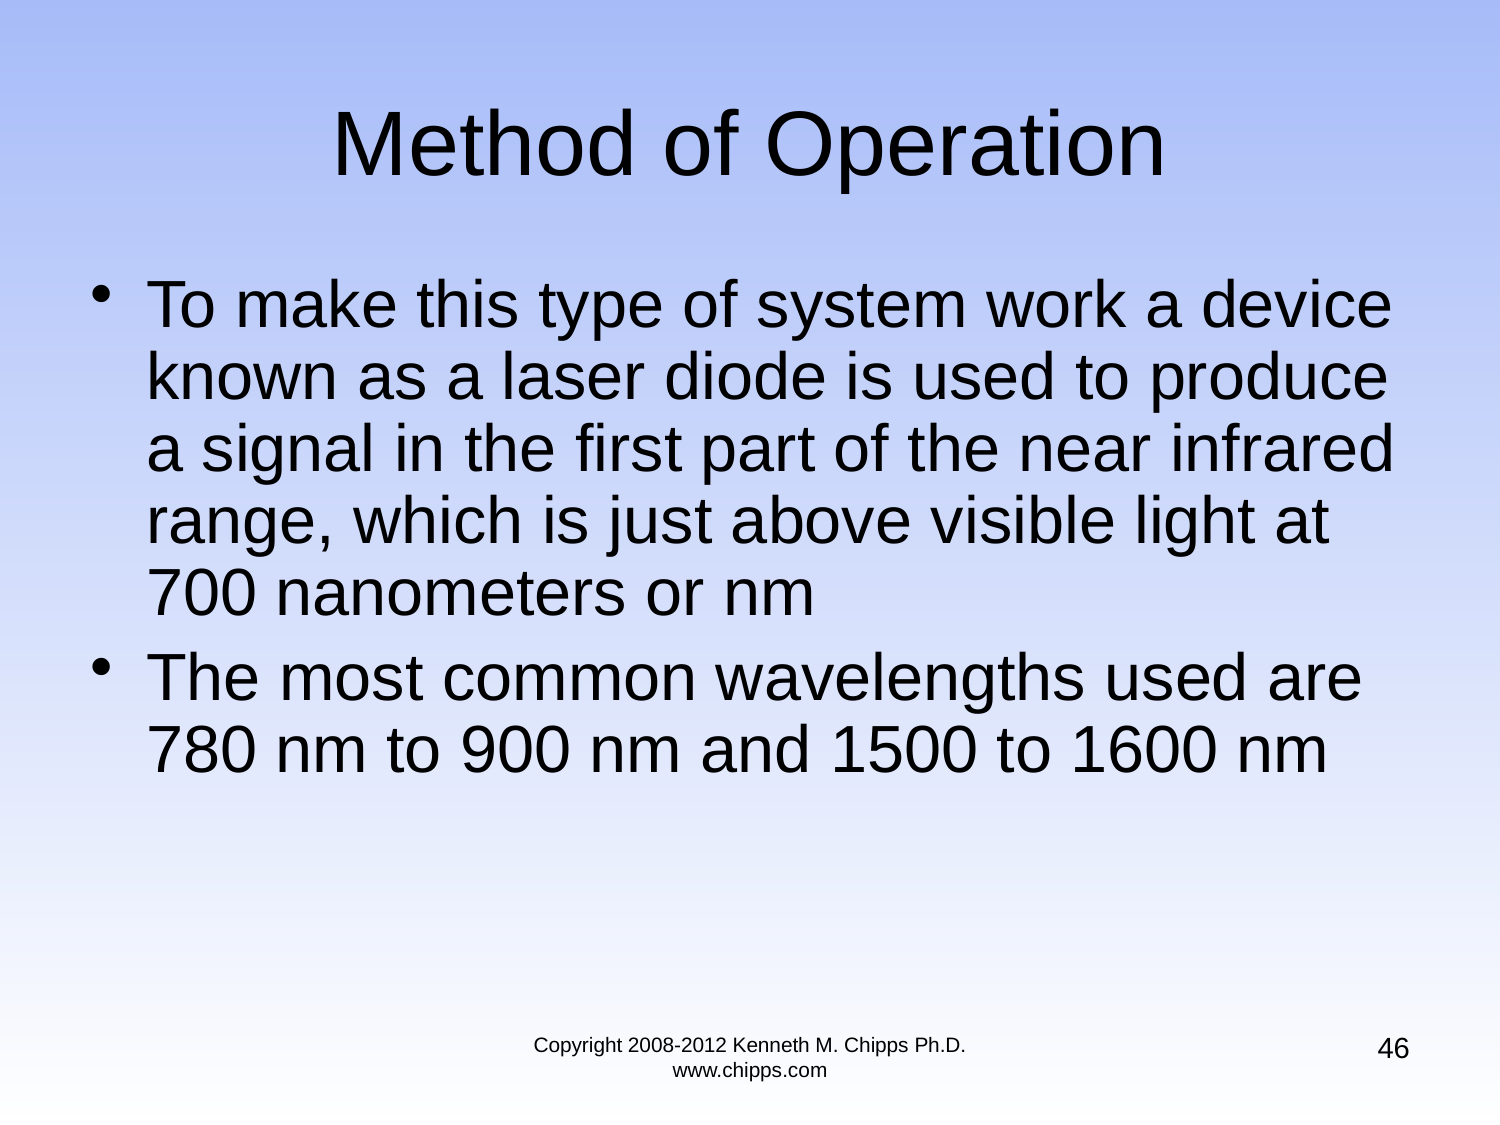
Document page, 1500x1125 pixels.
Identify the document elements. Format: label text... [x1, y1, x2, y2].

list To make this type of system work a device known as a laser diode is used to produce a signal in the first part of the near infrared range, which is just above visible light at 700 nanometers or nm The most common wavelengths used are 780 nm to 900 nm and 1500 to 1600 nm [75, 262, 1425, 1005]
footer Copyright 2008-2012 Kenneth M. Chipps Ph.D. www.chipps.com [449, 1024, 1051, 1103]
slide_number 46 [1074, 1021, 1426, 1101]
title Method of Operation [75, 45, 1425, 233]
